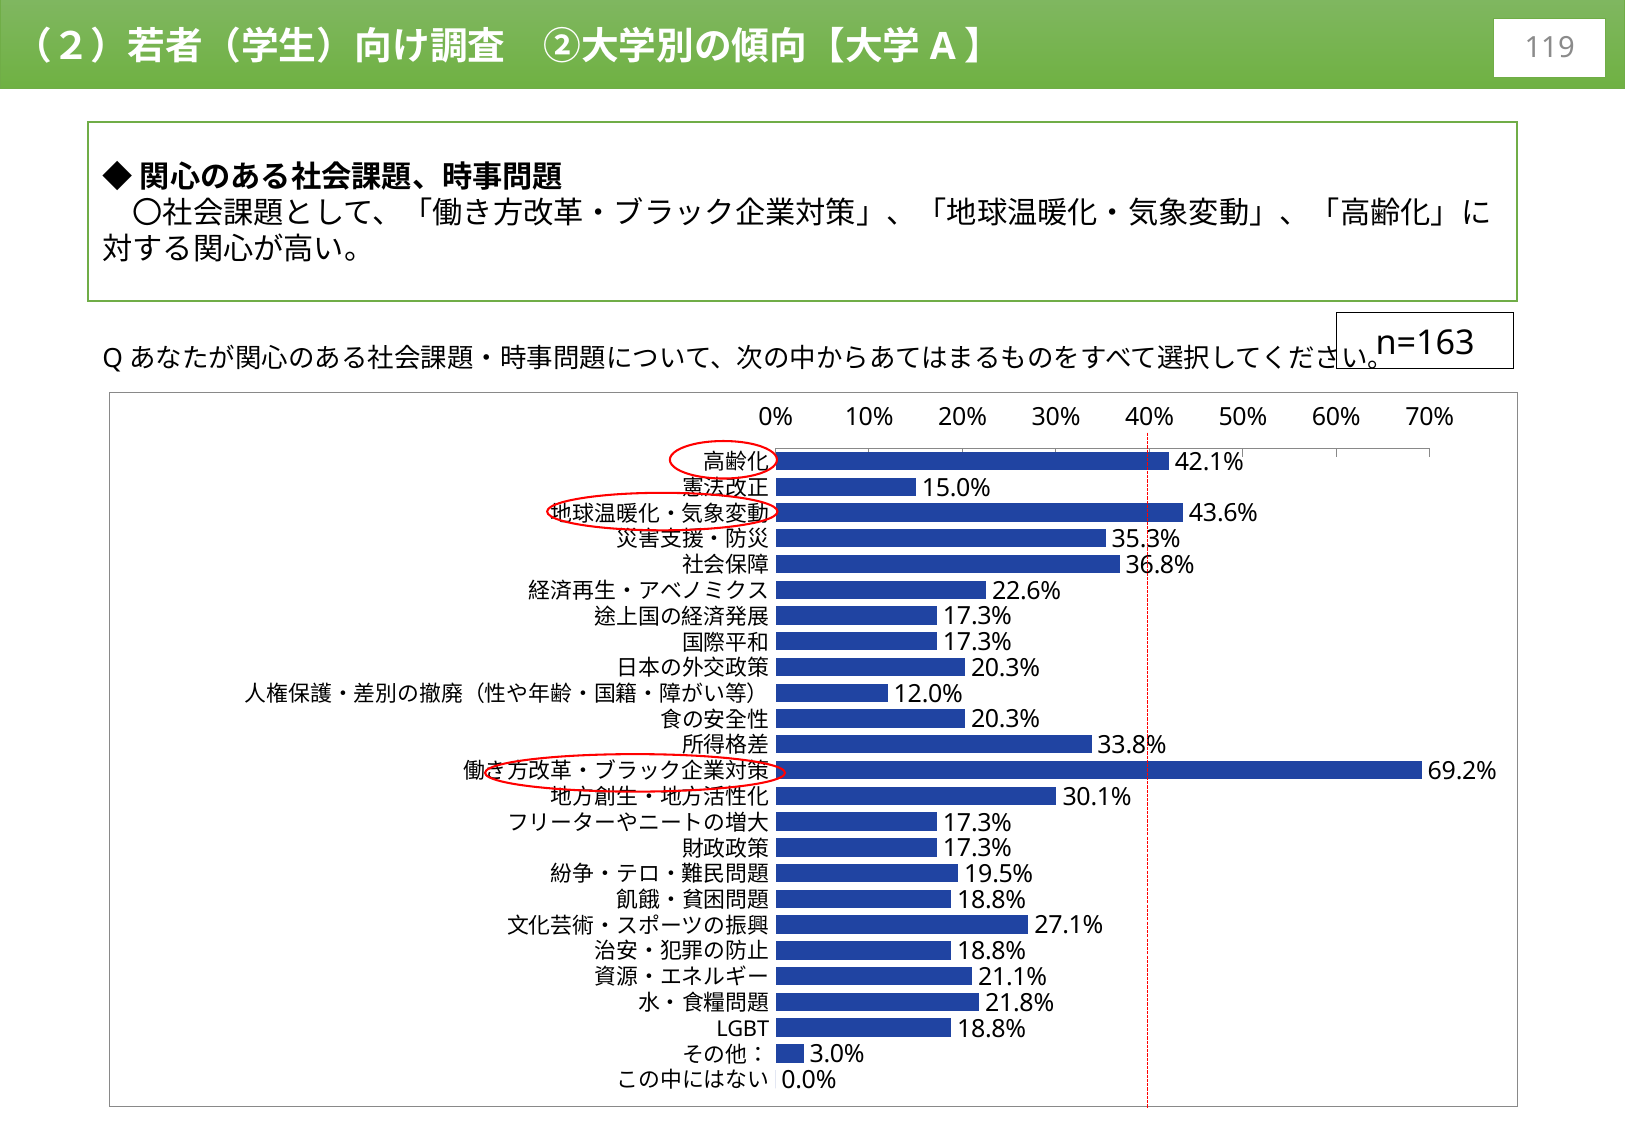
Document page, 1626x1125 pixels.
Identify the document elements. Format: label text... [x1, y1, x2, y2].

slide_number 119 [1493, 18, 1606, 78]
text_box （２）若者（学生）向け調査 ②大学別の傾向【大学A】 [0, 0, 1625, 89]
text_box ◆関心のある社会課題、時事問題 〇社会課題として、「働き方改革・ブラック企業対策」、「地球温暖化・気象変動」、「高齢化」に対する関心が高い。 [87, 121, 1518, 302]
text_box n=163 [1336, 312, 1514, 369]
chart [109, 392, 1518, 1107]
text_box Qあなたが関心のある社会課題・時事問題について、次の中からあてはまるものをすべて選択してください。 [87, 333, 1490, 381]
